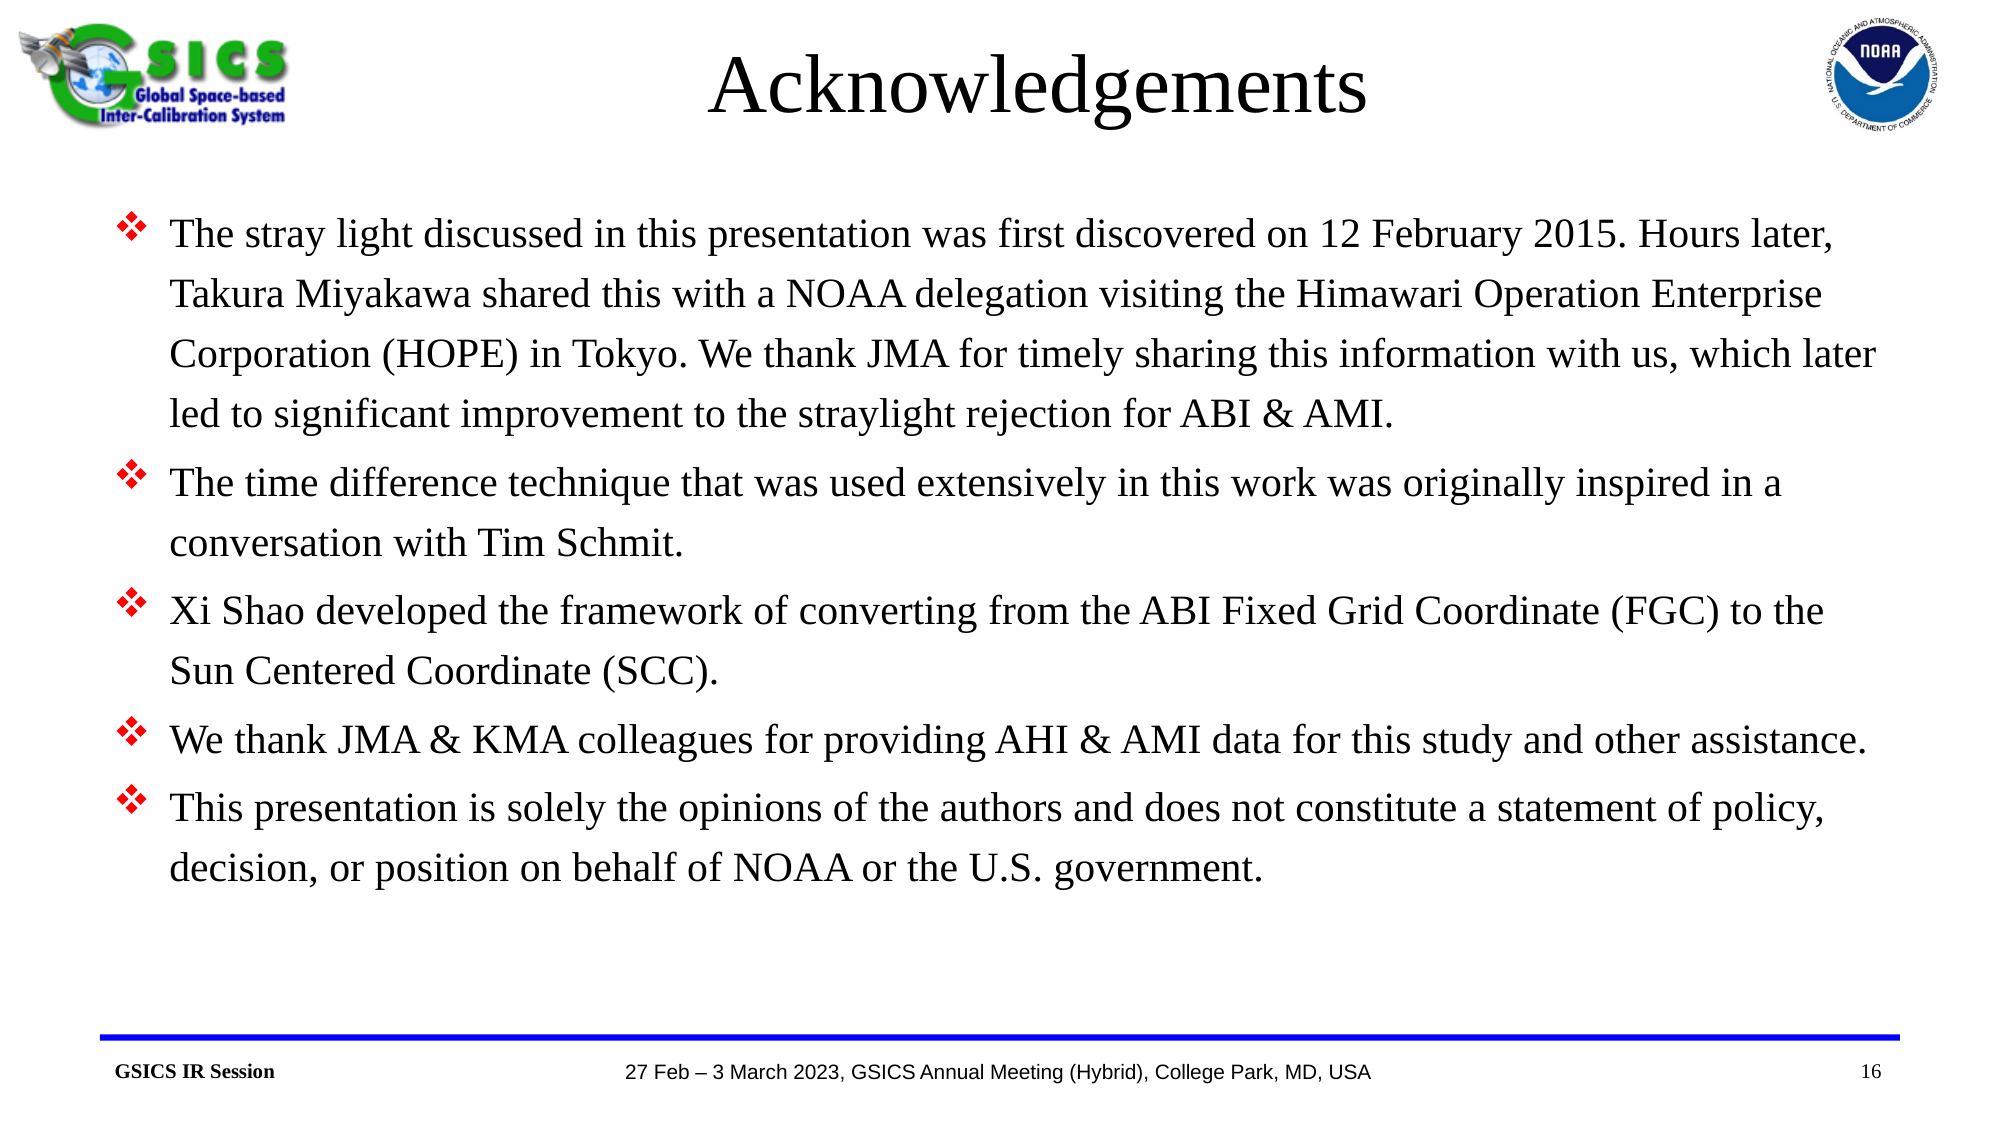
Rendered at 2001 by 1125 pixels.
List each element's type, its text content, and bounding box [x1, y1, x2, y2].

title Acknowledgements [326, 21, 1751, 132]
slide_number 16 [1600, 1049, 1897, 1089]
list The stray light discussed in this presentation was first discovered on 12 February 2015. Hours later, Takura Miyakawa shared this with a NOAA delegation visiting the Himawari Operation Enterprise Corporation (HOPE) in Tokyo. We thank JMA for timely sharing this information with us, which later led to significant improvement to the straylight rejection for ABI & AMI. The time difference technique that was used extensively in this work was originally inspired in a conversation with Tim Schmit. Xi Shao developed the framework of converting from the ABI Fixed Grid Coordinate (FGC) to the Sun Centered Coordinate (SCC). We thank JMA & KMA colleagues for providing AHI & AMI data for this study and other assistance. This presentation is solely the opinions of the authors and does not constitute a statement of policy, decision, or position on behalf of NOAA or the U.S. government. [97, 188, 1901, 920]
picture [11, 16, 293, 131]
picture [1825, 16, 1939, 132]
